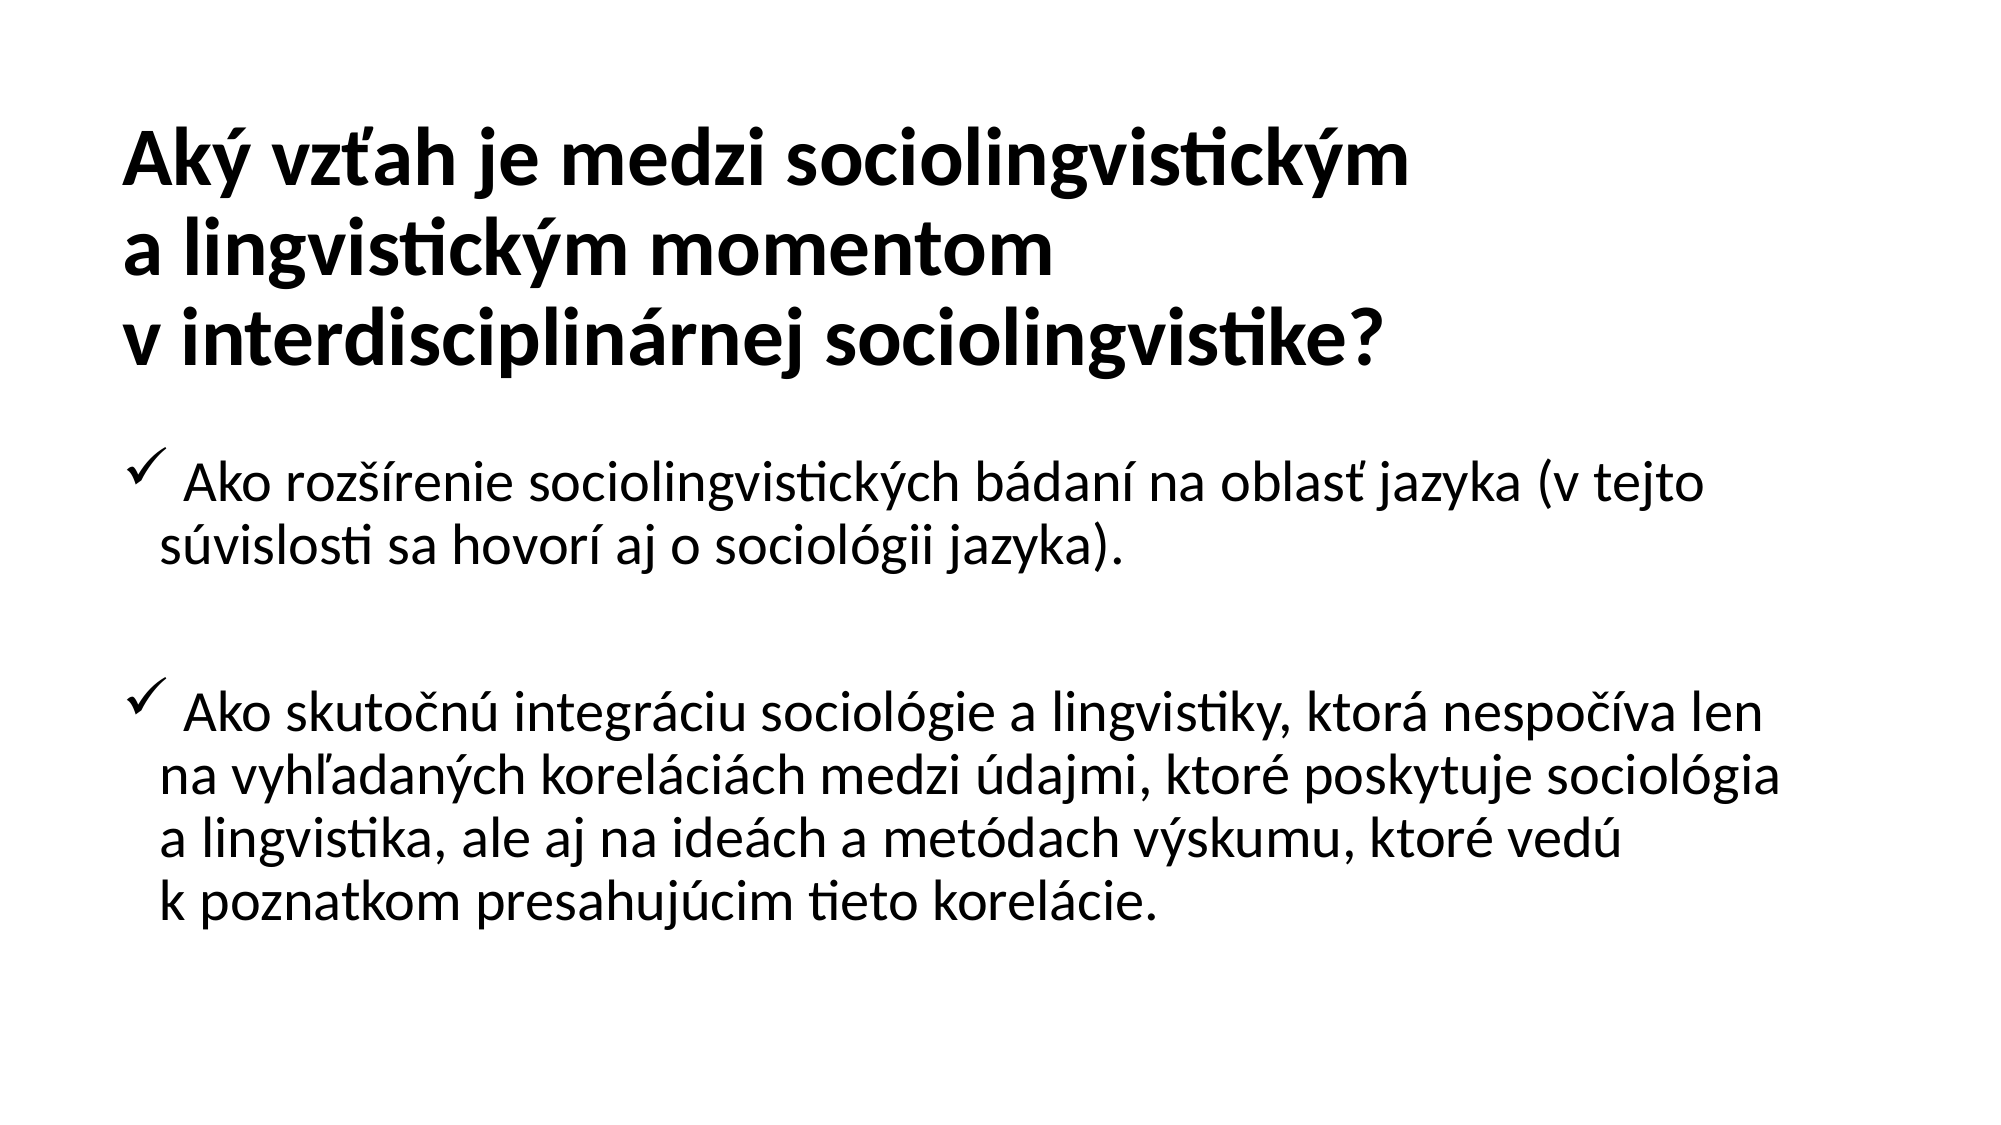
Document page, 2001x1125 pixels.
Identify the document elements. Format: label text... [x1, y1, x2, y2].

title Aký vzťah je medzi sociolingvistickým a lingvistickým momentom v interdisciplinárnej sociolingvistike? [107, 90, 1893, 406]
list Ako rozšírenie sociolingvistických bádaní na oblasť jazyka (v tejto súvislosti sa hovorí aj o sociológii jazyka). Ako skutočnú integráciu sociológie a lingvistiky, ktorá nespočíva len na vyhľadaných koreláciách medzi údajmi, ktoré poskytuje sociológia a lingvistika, ale aj na ideách a metódach výskumu, ktoré vedú k poznatkom presahujúcim tieto korelácie. [107, 443, 1833, 954]
